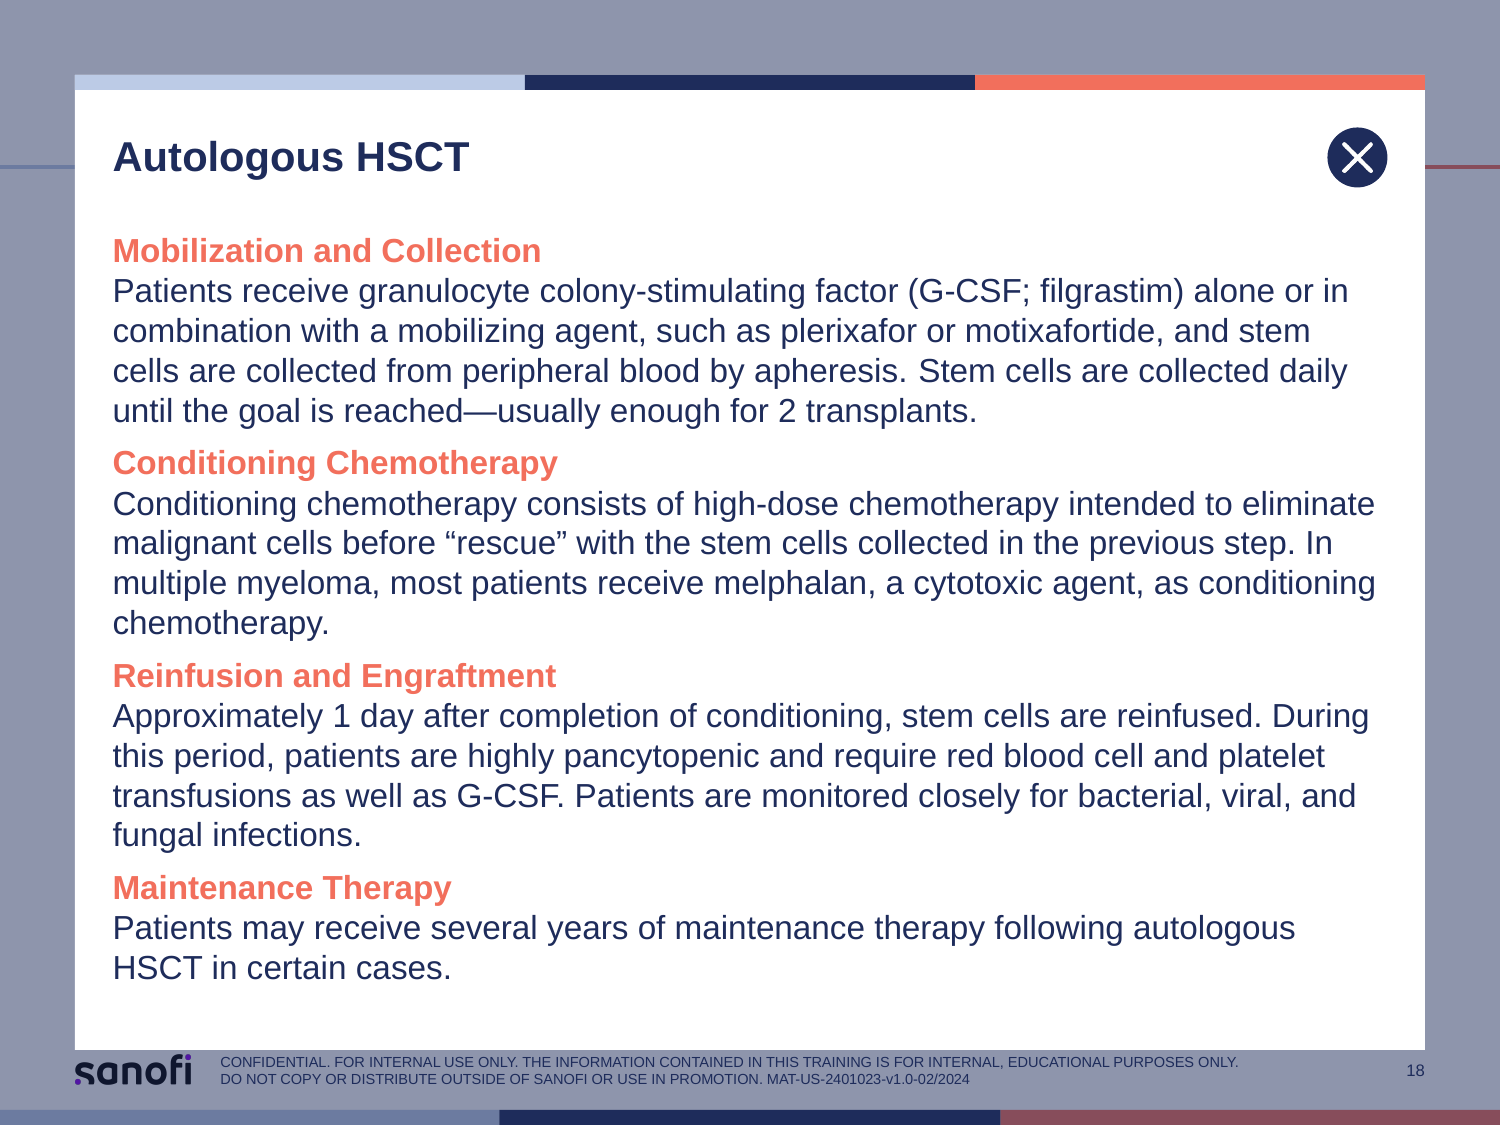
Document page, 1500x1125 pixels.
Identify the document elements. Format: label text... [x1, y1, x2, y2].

title Autologous HSCT [112, 127, 1388, 188]
slide_number 18 [1395, 1059, 1425, 1080]
footer CONFIDENTIAL. FOR INTERNAL USE ONLY. THE INFORMATION CONTAINED IN THIS TRAINING IS FOR INTERNAL, EDUCATIONAL PURPOSES ONLY. DO NOT COPY OR DISTRIBUTE OUTSIDE OF SANOFI OR USE IN PROMOTION. MAT-US-2401023-v1.0-02/2024 [190, 1052, 1395, 1088]
list Mobilization and Collection Patients receive granulocyte colony-stimulating factor (G-CSF; filgrastim) alone or in combination with a mobilizing agent, such as plerixafor or motixafortide, and stem cells are collected from peripheral blood by apheresis. Stem cells are collected daily until the goal is reached—usually enough for 2 transplants. Conditioning Chemotherapy Conditioning chemotherapy consists of high-dose chemotherapy intended to eliminate malignant cells before “rescue” with the stem cells collected in the previous step. In multiple myeloma, most patients receive melphalan, a cytotoxic agent, as conditioning chemotherapy. Reinfusion and Engraftment Approximately 1 day after completion of conditioning, stem cells are reinfused. During this period, patients are highly pancytopenic and require red blood cell and platelet transfusions as well as G-CSF. Patients are monitored closely for bacterial, viral, and fungal infections. Maintenance Therapy Patients may receive several years of maintenance therapy following autologous HSCT in certain cases. [112, 229, 1388, 1060]
